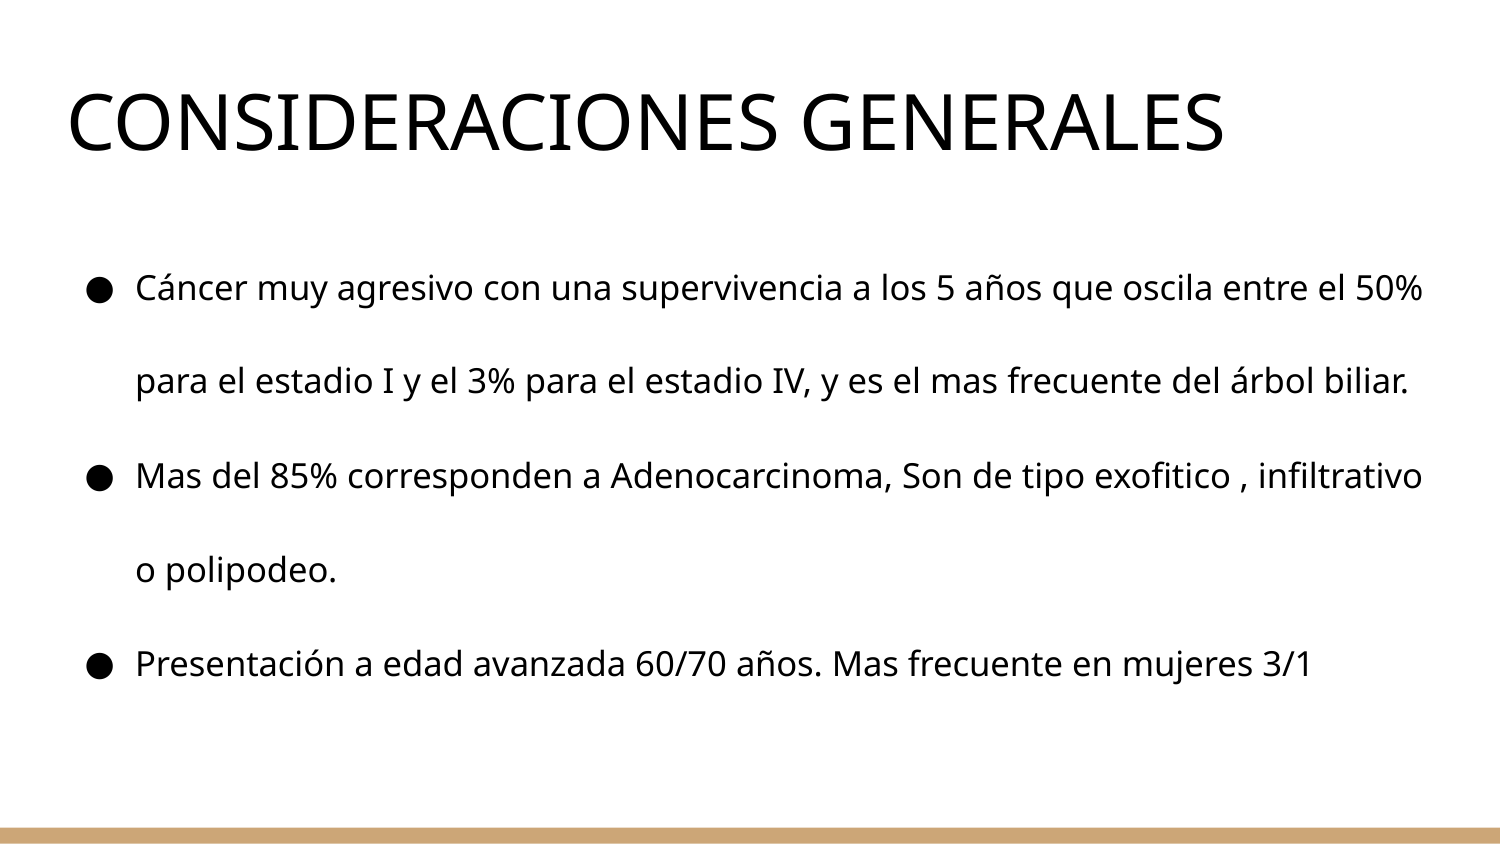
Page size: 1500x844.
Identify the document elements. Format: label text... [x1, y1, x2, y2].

title CONSIDERACIONES GENERALES [51, 51, 1449, 189]
list Cáncer muy agresivo con una supervivencia a los 5 años que oscila entre el 50% para el estadio I y el 3% para el estadio IV, y es el mas frecuente del árbol biliar. Mas del 85% corresponden a Adenocarcinoma, Son de tipo exofitico , infiltrativo o polipodeo. Presentación a edad avanzada 60/70 años. Mas frecuente en mujeres 3/1 [51, 200, 1449, 752]
